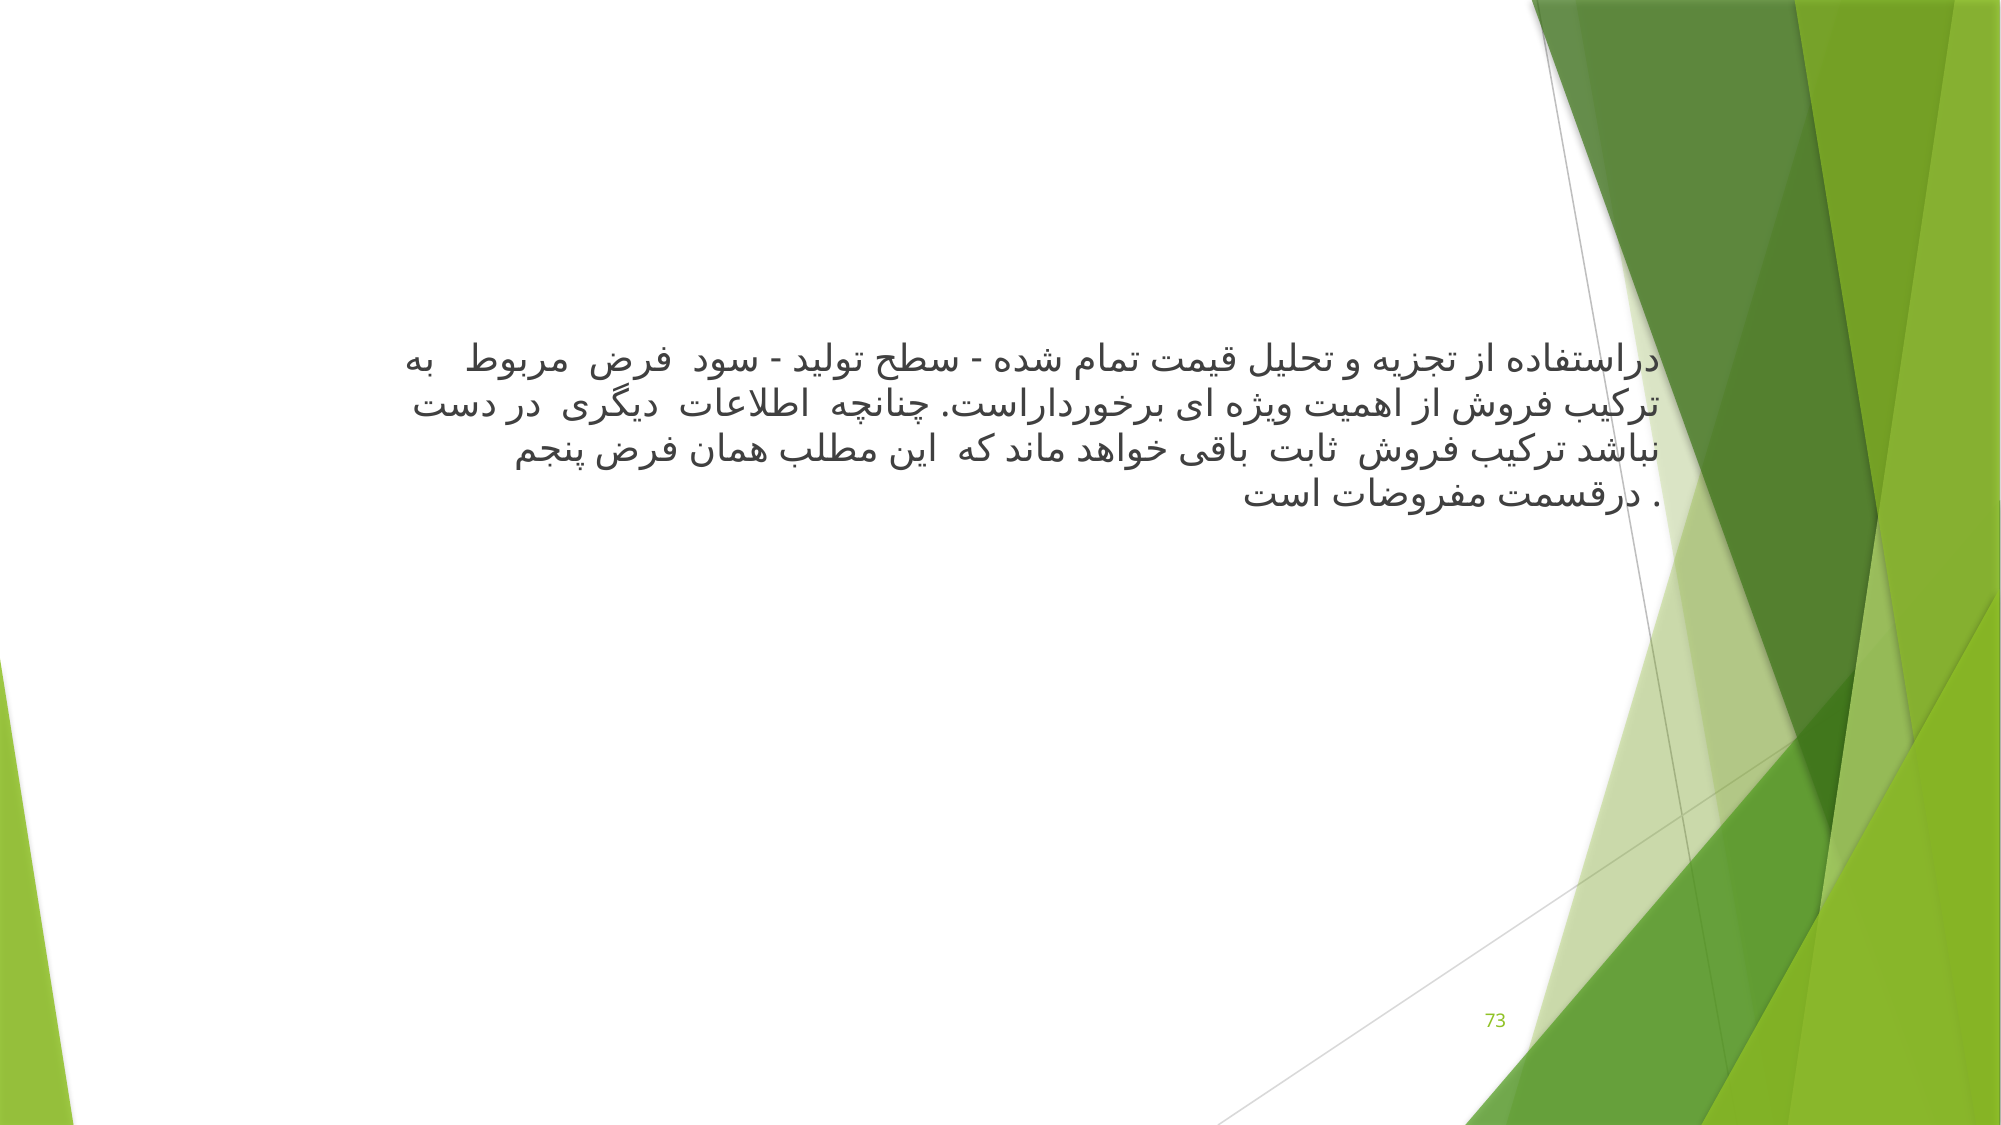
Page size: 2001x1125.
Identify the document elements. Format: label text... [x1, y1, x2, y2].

list دراستفاده از تجزیه و تحلیل قیمت تمام شده - سطح تولید - سود فرض مربوط به ترکیب فروش از اهمیت ویژه ای برخورداراست. چنانچه اطلاعات دیگری در دست نباشد ترکیب فروش ثابت باقی خواهد ماند که این مطلب همان فرض پنجم درقسمت مفروضات است . [326, 326, 1677, 922]
slide_number 73 [1409, 991, 1522, 1051]
